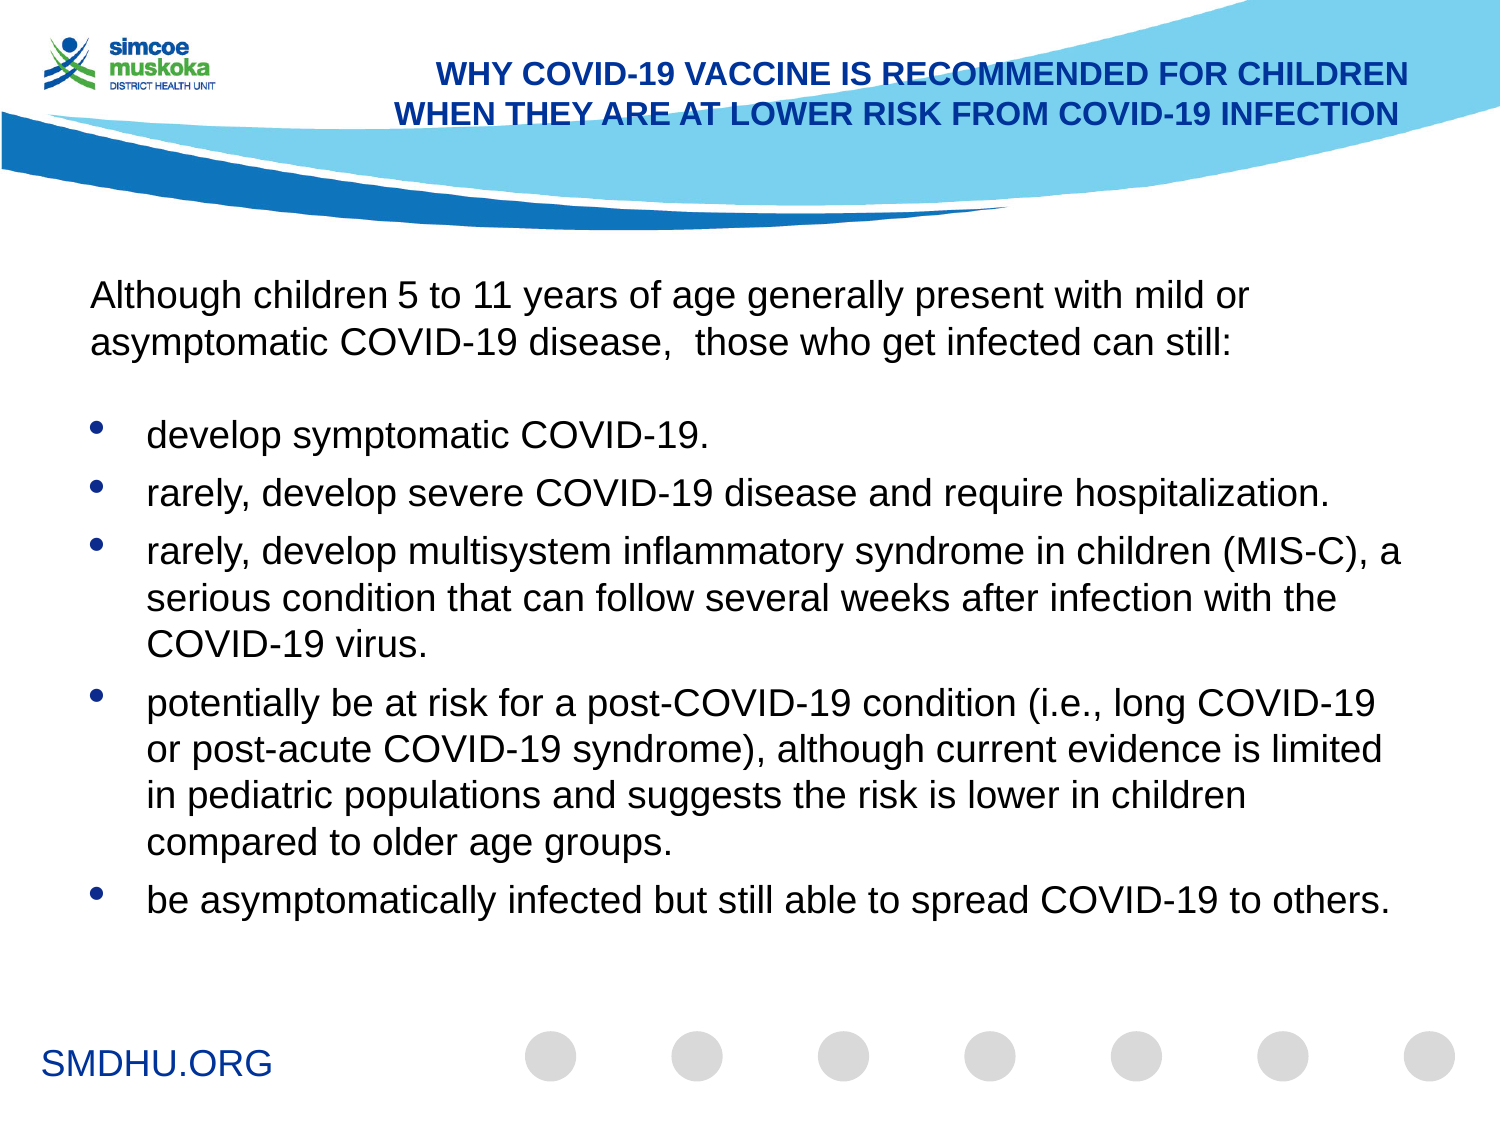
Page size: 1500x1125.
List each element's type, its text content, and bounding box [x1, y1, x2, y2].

list Although children 5 to 11 years of age generally present with mild or asymptomatic COVID-19 disease, those who get infected can still: develop symptomatic COVID-19. rarely, develop severe COVID-19 disease and require hospitalization. rarely, develop multisystem inflammatory syndrome in children (MIS-C), a serious condition that can follow several weeks after infection with the COVID-19 virus. potentially be at risk for a post-COVID-19 condition (i.e., long COVID-19 or post-acute COVID-19 syndrome), although current evidence is limited in pediatric populations and suggests the risk is lower in children compared to older age groups. be asymptomatically infected but still able to spread COVID-19 to others. [75, 262, 1425, 975]
picture [0, 0, 1500, 261]
title Why COVID-19 vaccine is recommended for children when they are at lower risk from covid-19 infection [75, 45, 1425, 233]
